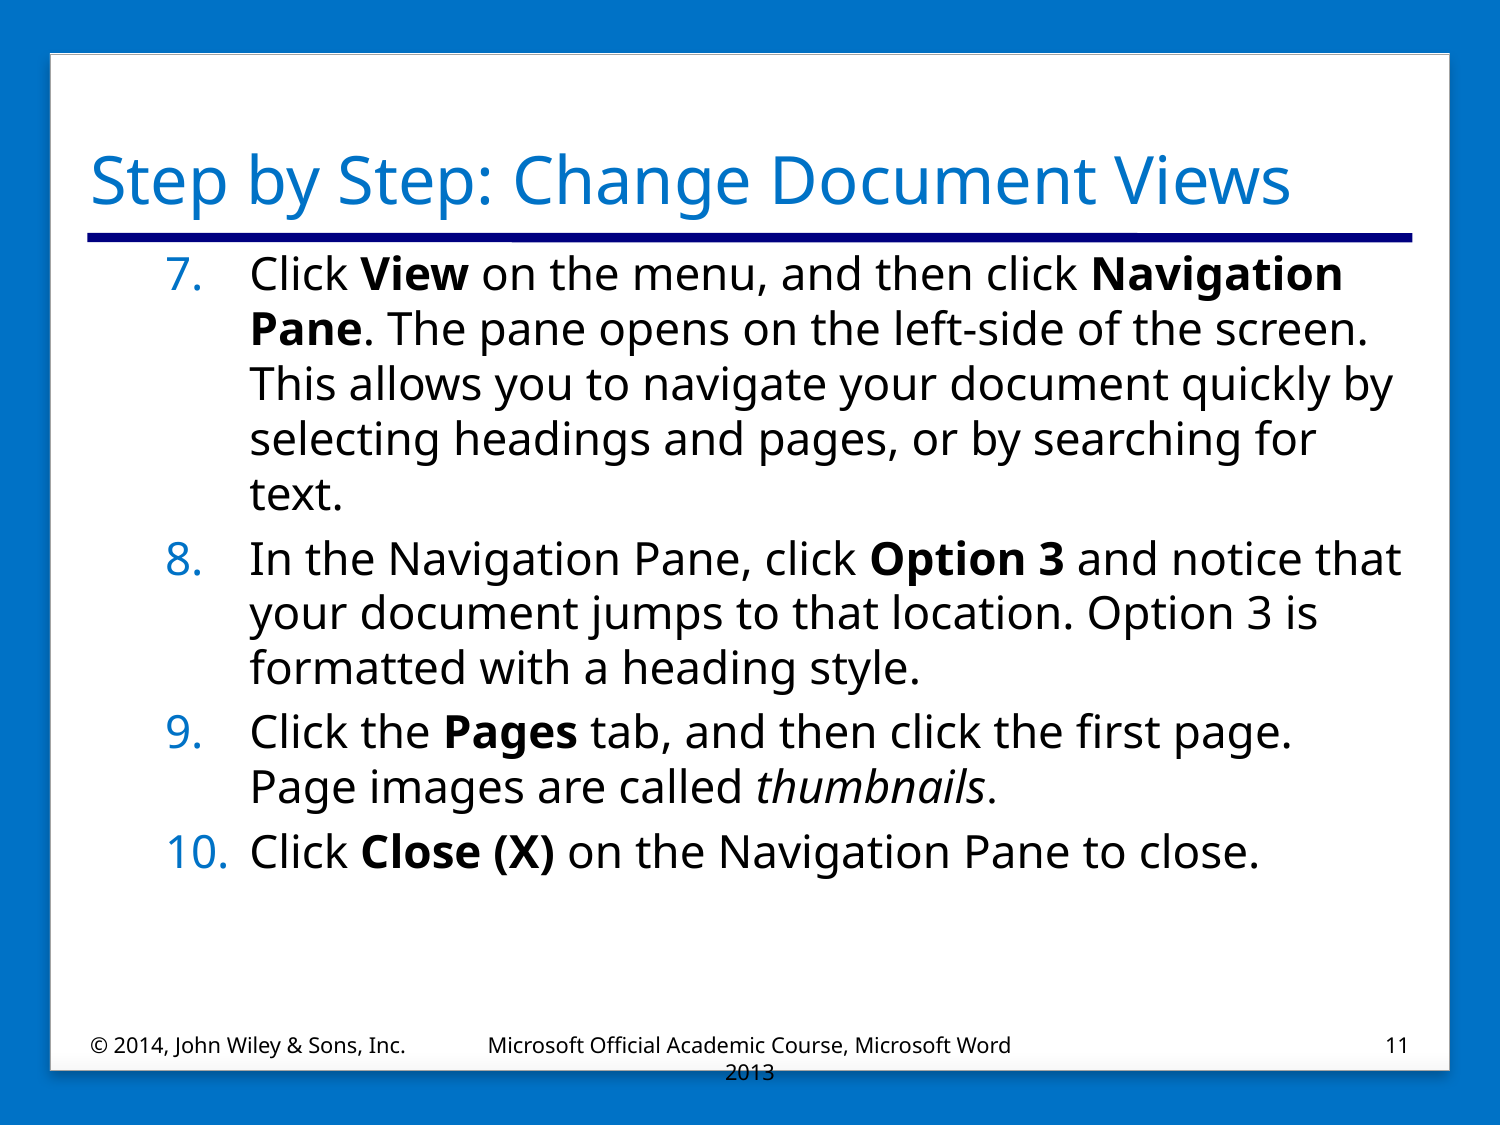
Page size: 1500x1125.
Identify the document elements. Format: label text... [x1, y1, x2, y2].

list Click View on the menu, and then click Navigation Pane. The pane opens on the left-side of the screen. This allows you to navigate your document quickly by selecting headings and pages, or by searching for text. In the Navigation Pane, click Option 3 and notice that your document jumps to that location. Option 3 is formatted with a heading style. Click the Pages tab, and then click the first page. Page images are called thumbnails. Click Close (X) on the Navigation Pane to close. [75, 237, 1425, 1063]
footer Microsoft Official Academic Course, Microsoft Word 2013 [449, 1024, 1051, 1103]
slide_number 11 [1074, 1024, 1426, 1103]
slide_number © 2014, John Wiley & Sons, Inc. [74, 1024, 426, 1103]
title Step by Step: Change Document Views [74, 74, 1426, 226]
